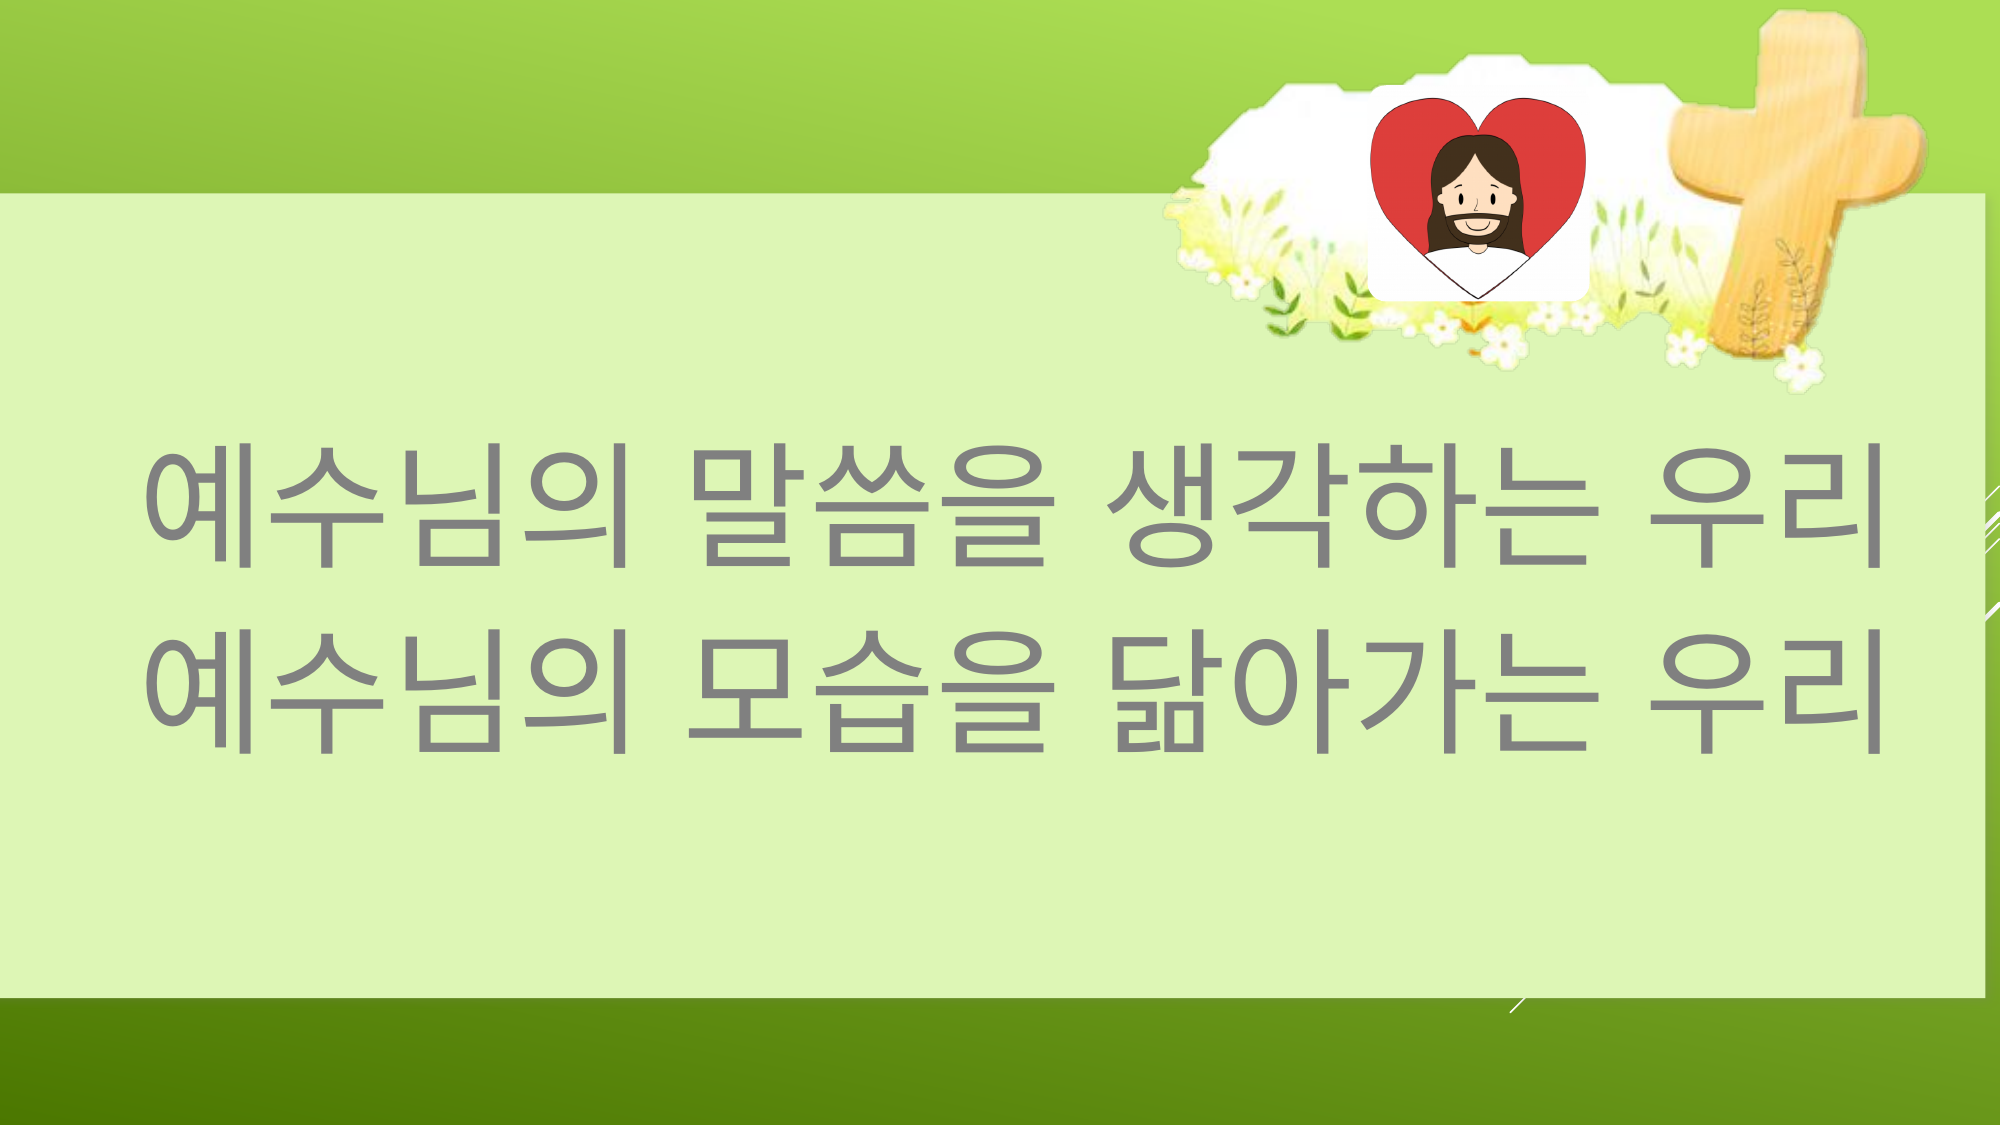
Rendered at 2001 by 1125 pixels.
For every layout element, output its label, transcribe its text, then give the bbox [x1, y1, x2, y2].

picture [1080, 0, 1964, 422]
text_box 예수님의 말씀을 생각하는 우리 예수님의 모습을 닮아가는 우리 [0, 193, 1986, 999]
